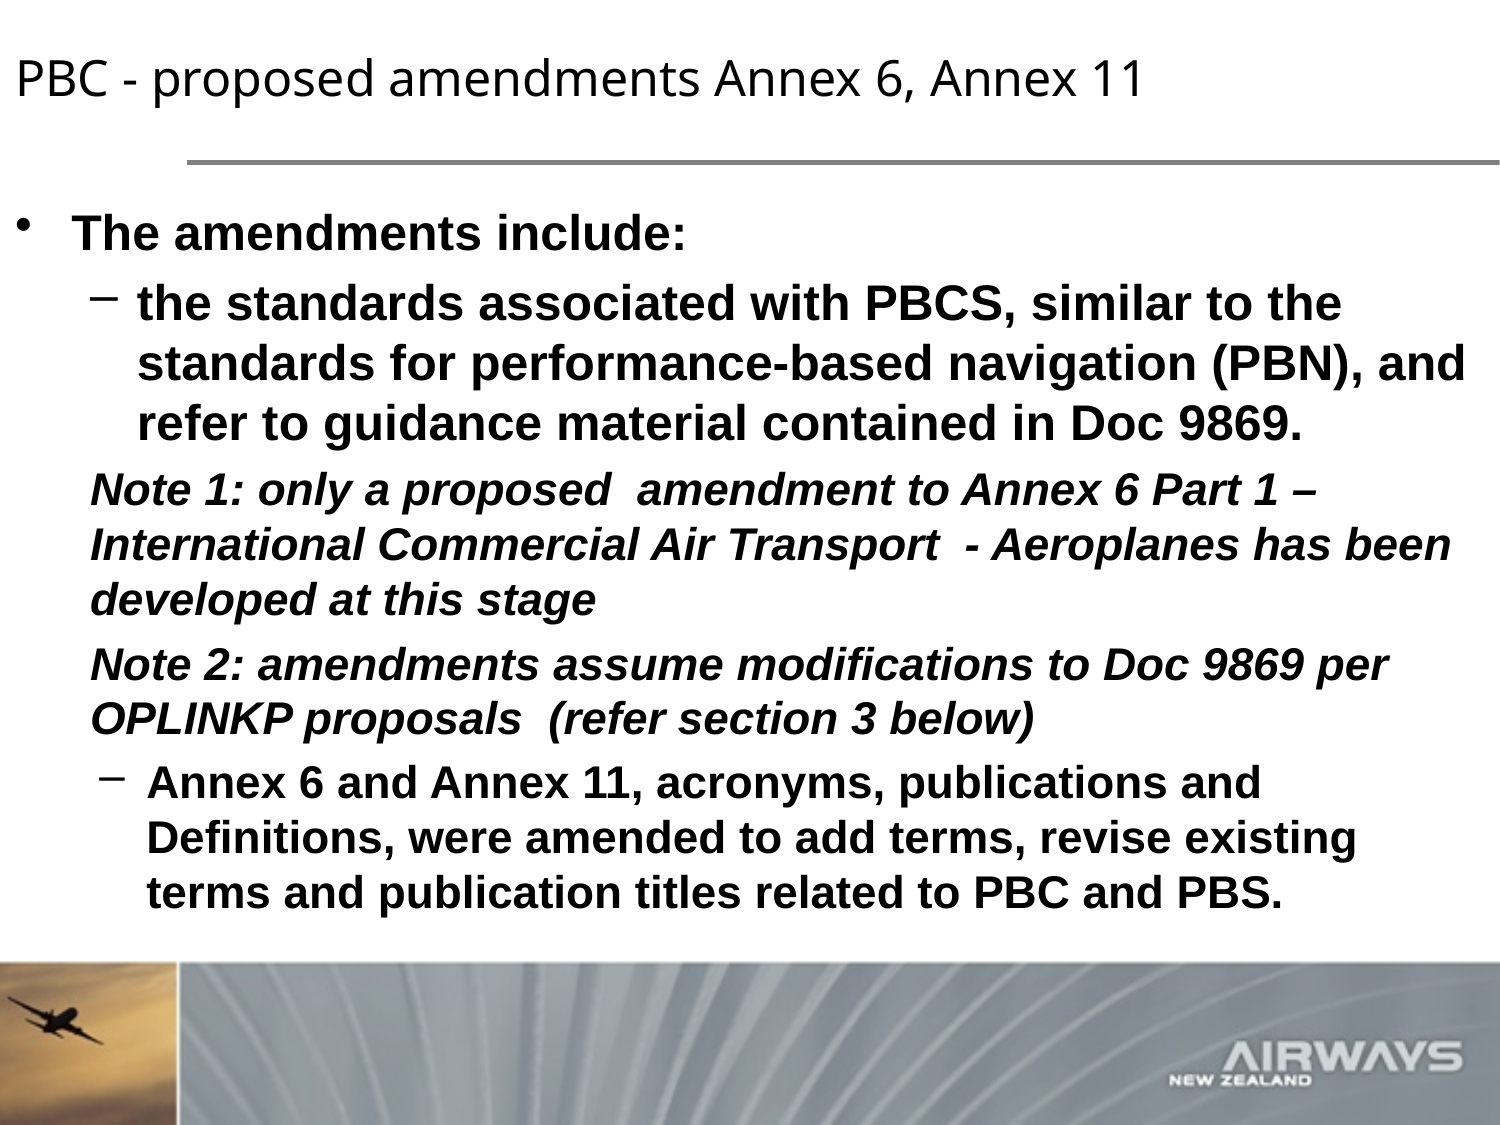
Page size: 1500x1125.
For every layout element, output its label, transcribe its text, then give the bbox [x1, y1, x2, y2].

list The amendments include: the standards associated with PBCS, similar to the standards for performance-based navigation (PBN), and refer to guidance material contained in Doc 9869. Note 1: only a proposed amendment to Annex 6 Part 1 – International Commercial Air Transport - Aeroplanes has been developed at this stage Note 2: amendments assume modifications to Doc 9869 per OPLINKP proposals (refer section 3 below) Annex 6 and Annex 11, acronyms, publications and Definitions, were amended to add terms, revise existing terms and publication titles related to PBC and PBS. [0, 160, 1500, 938]
picture [0, 960, 1500, 1125]
title PBC - proposed amendments Annex 6, Annex 11 [0, 23, 1500, 130]
